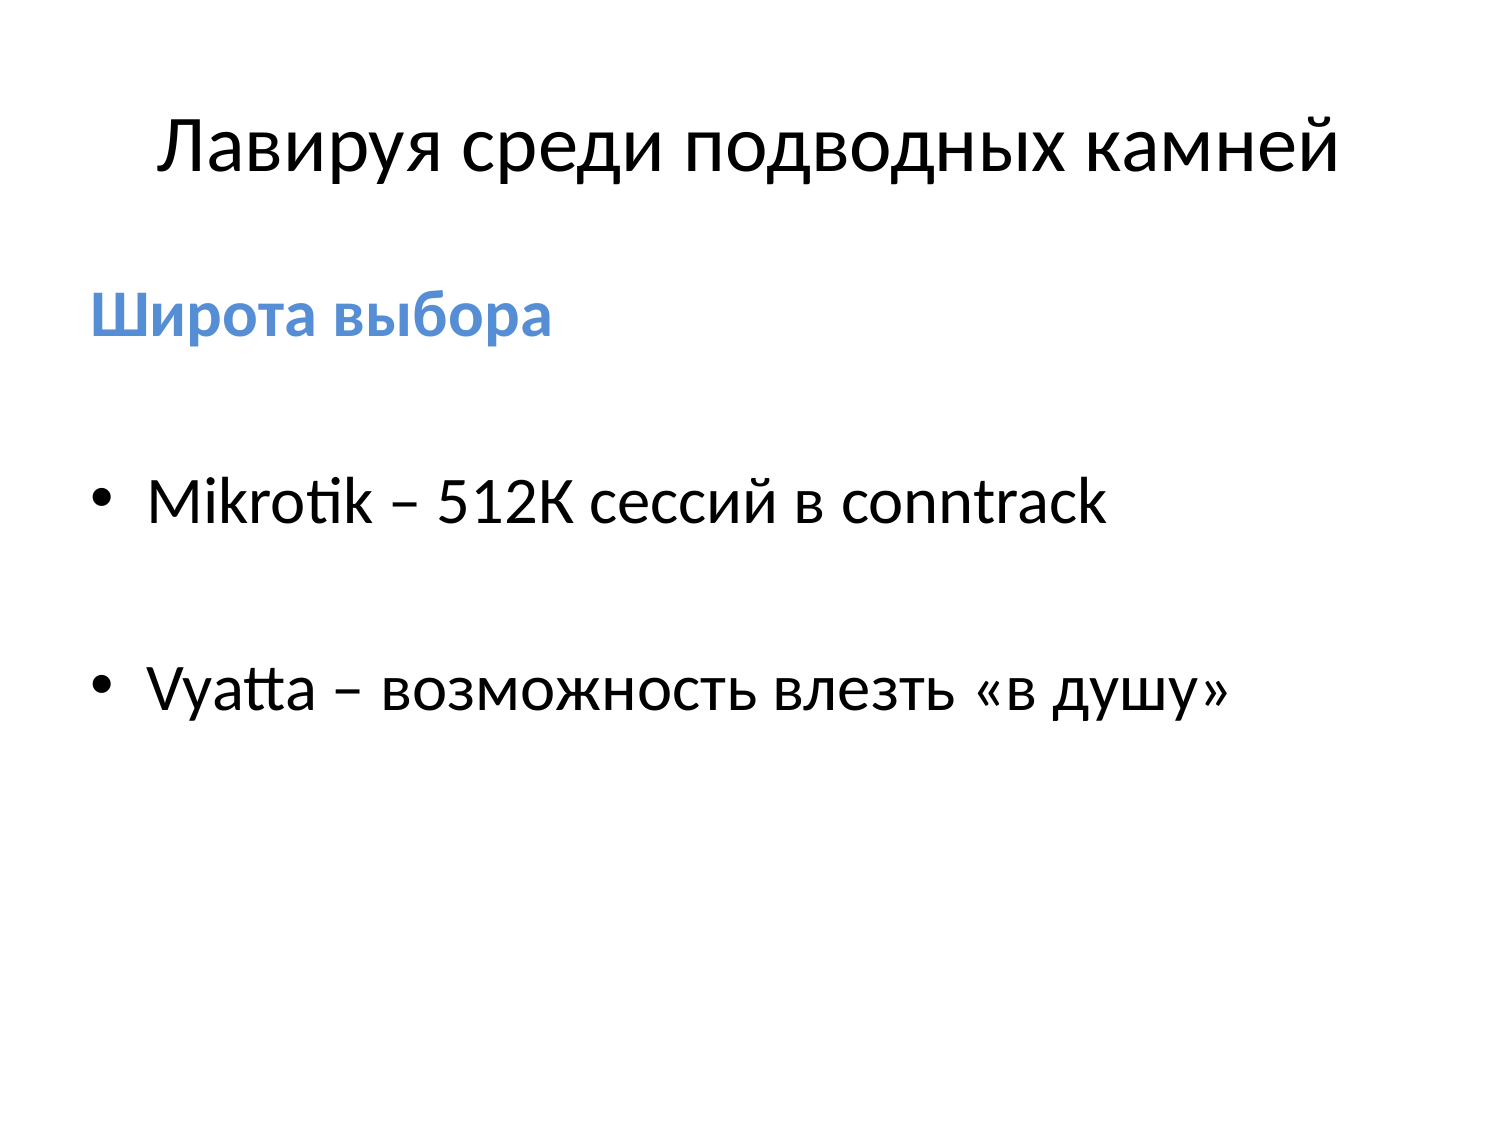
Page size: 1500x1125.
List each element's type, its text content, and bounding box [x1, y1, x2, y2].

title Лавируя среди подводных камней [75, 45, 1425, 233]
list Широта выбора Mikrotik – 512К сессий в conntrack Vyatta – возможность влезть «в душу» [75, 262, 1425, 1005]
